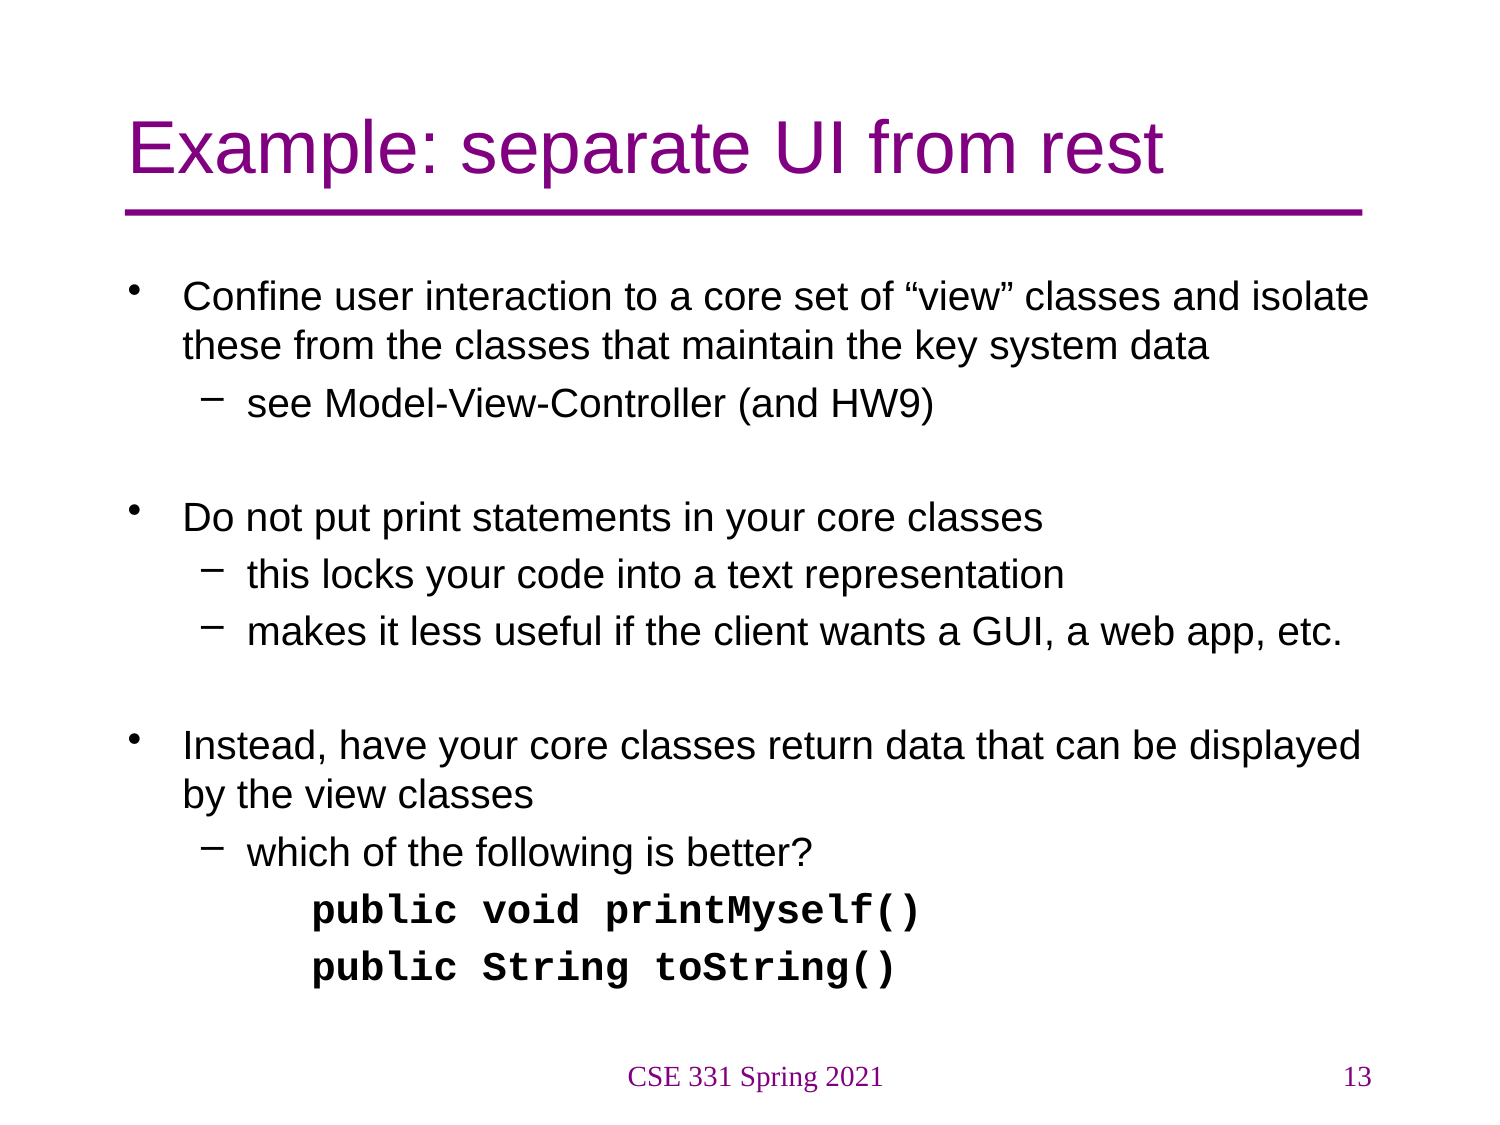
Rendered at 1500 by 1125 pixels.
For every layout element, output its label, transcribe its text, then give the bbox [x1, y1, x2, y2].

footer CSE 331 Spring 2021 [474, 1049, 1038, 1125]
list Confine user interaction to a core set of “view” classes and isolate these from the classes that maintain the key system data see Model-View-Controller (and HW9) Do not put print statements in your core classes this locks your code into a text representation makes it less useful if the client wants a GUI, a web app, etc. Instead, have your core classes return data that can be displayed by the view classes which of the following is better? public void printMyself() public String toString() [112, 262, 1388, 1000]
title Example: separate UI from rest [112, 50, 1388, 238]
slide_number 13 [1074, 1049, 1388, 1125]
